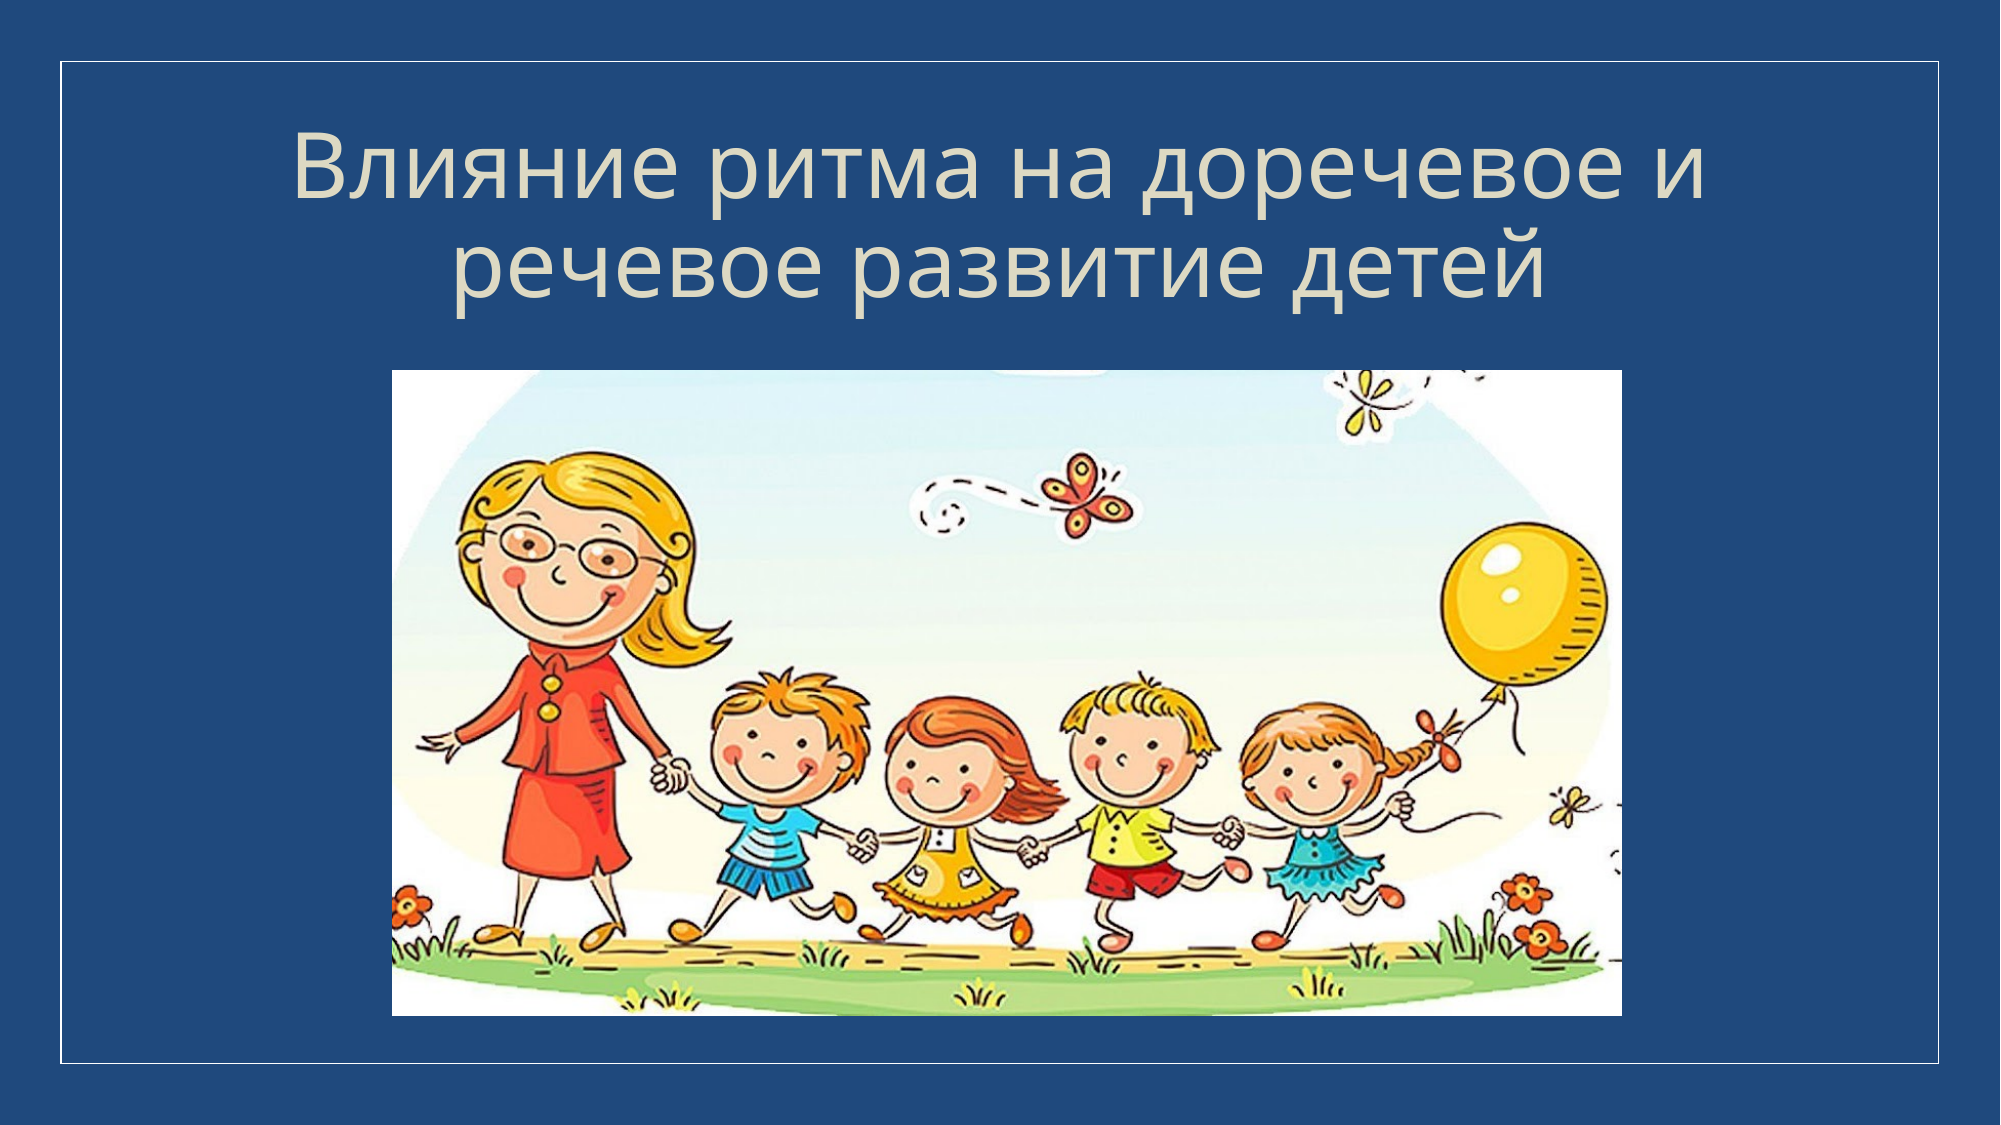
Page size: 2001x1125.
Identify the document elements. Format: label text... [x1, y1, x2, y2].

title Влияние ритма на доречевое и речевое развитие детей [174, 105, 1825, 331]
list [392, 370, 1622, 1016]
